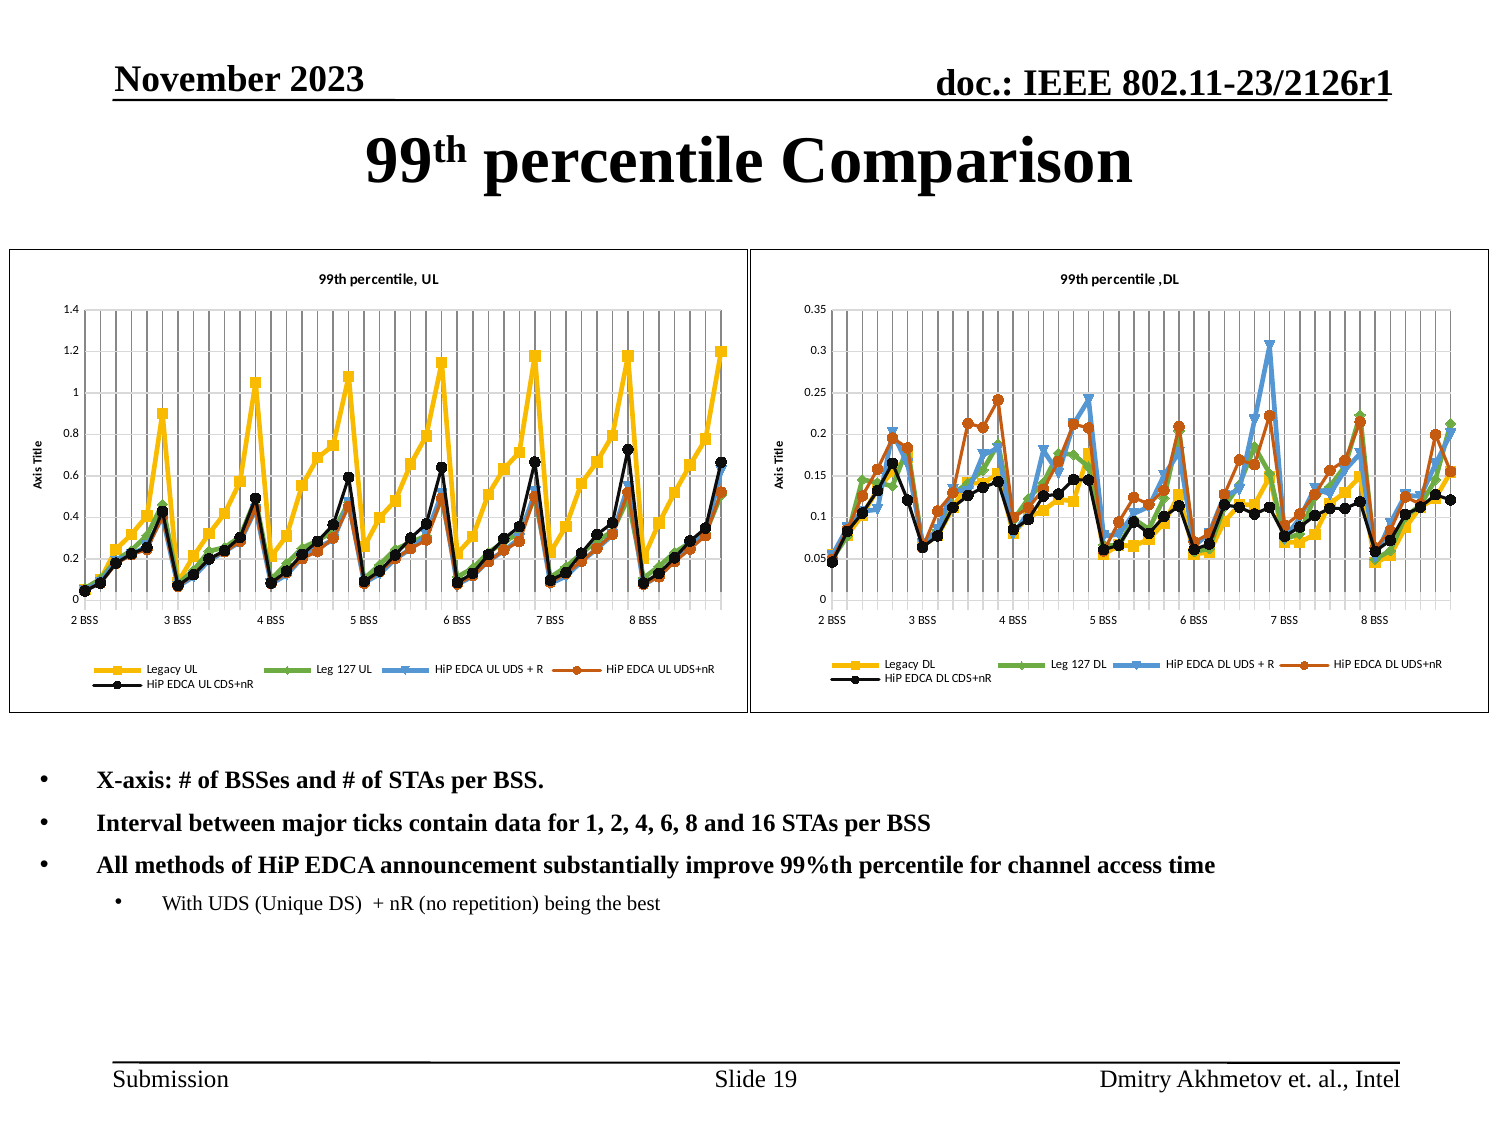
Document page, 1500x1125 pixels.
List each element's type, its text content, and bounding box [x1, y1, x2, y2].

slide_number Slide 19 [712, 1061, 800, 1123]
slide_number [114, 54, 423, 100]
chart [9, 249, 748, 713]
chart [750, 249, 1489, 713]
title 99th percentile Comparison [112, 112, 1388, 201]
footer Dmitry Akhmetov et. al., Intel [878, 1061, 1402, 1093]
list X-axis: # of BSSes and # of STAs per BSS. Interval between major ticks contain data for 1, 2, 4, 6, 8 and 16 STAs per BSS All methods of HiP EDCA announcement substantially improve 99%th percentile for channel access time With UDS (Unique DS) + nR (no repetition) being the best [24, 756, 1476, 1063]
